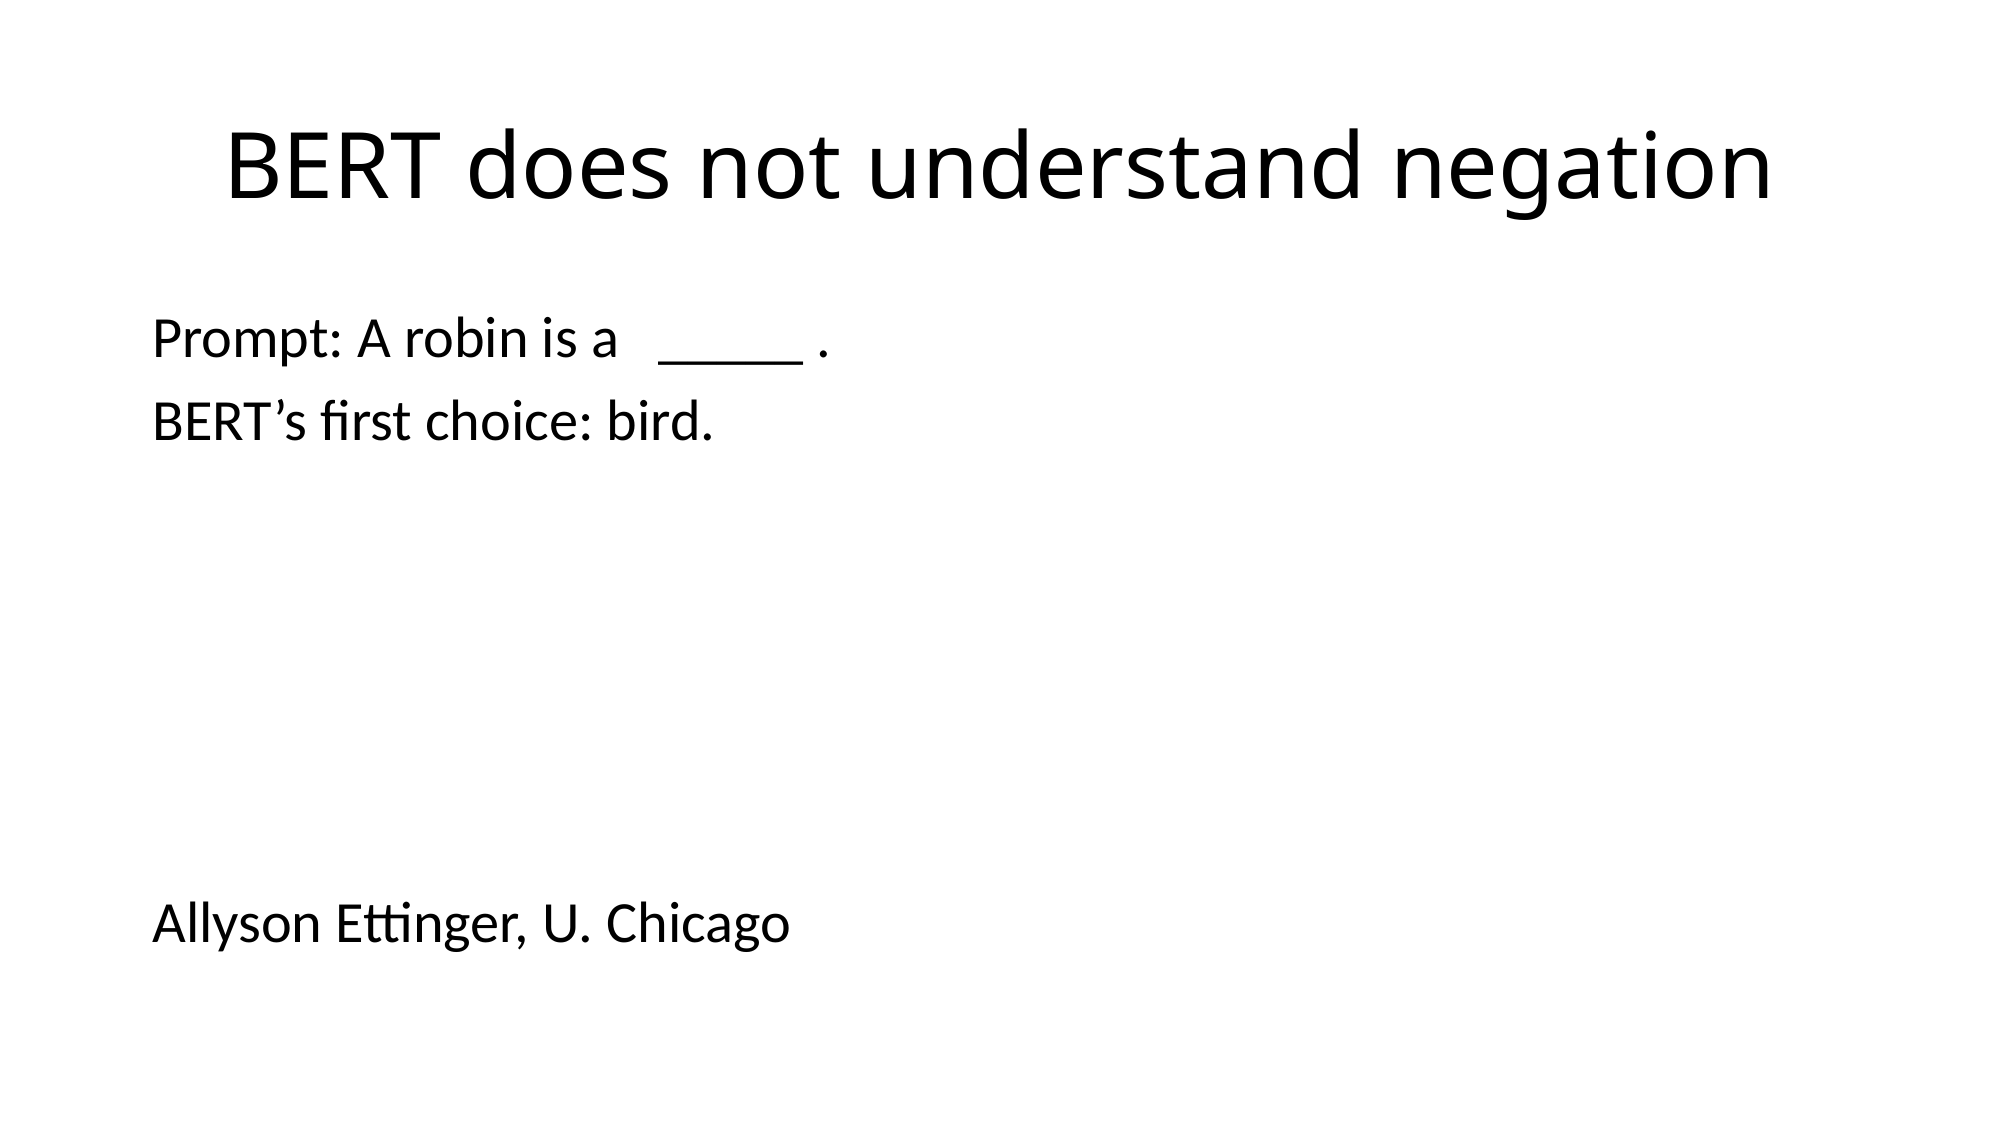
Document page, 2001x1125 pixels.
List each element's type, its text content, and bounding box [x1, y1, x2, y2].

list Prompt: A robin is a _____ . BERT’s first choice: bird. Allyson Ettinger, U. Chicago [137, 299, 1863, 1014]
title BERT does not understand negation [137, 59, 1863, 278]
